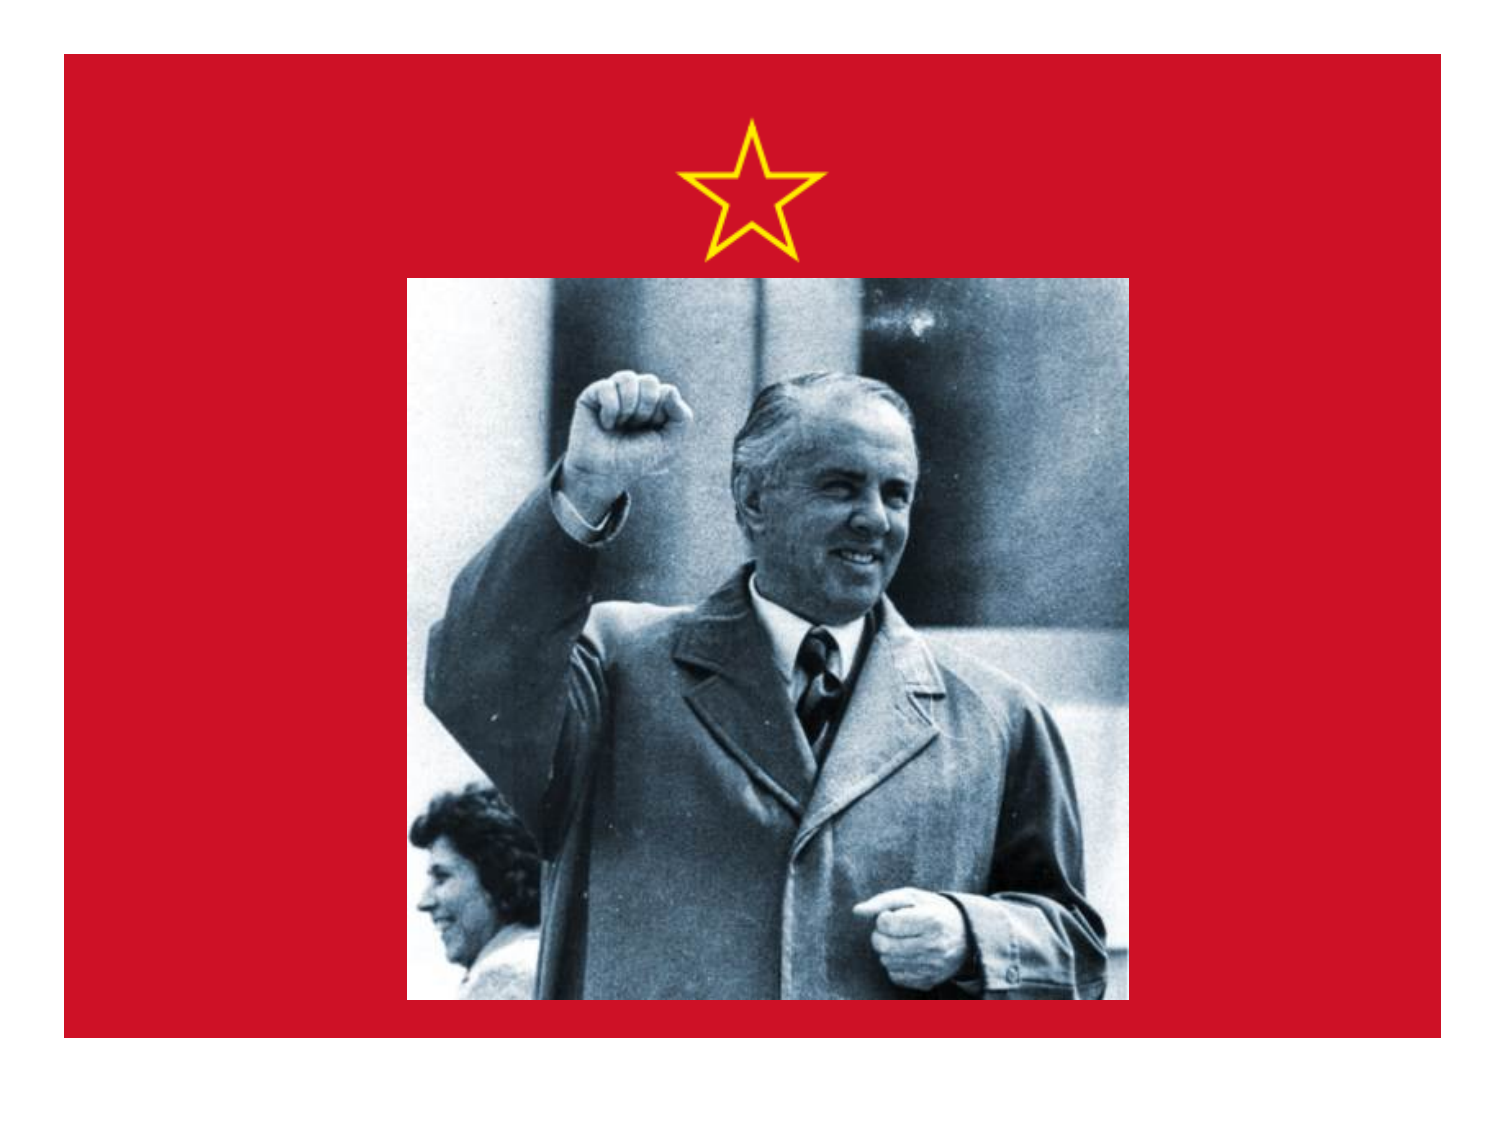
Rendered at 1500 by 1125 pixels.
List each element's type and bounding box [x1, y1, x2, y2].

picture [64, 54, 1441, 1038]
